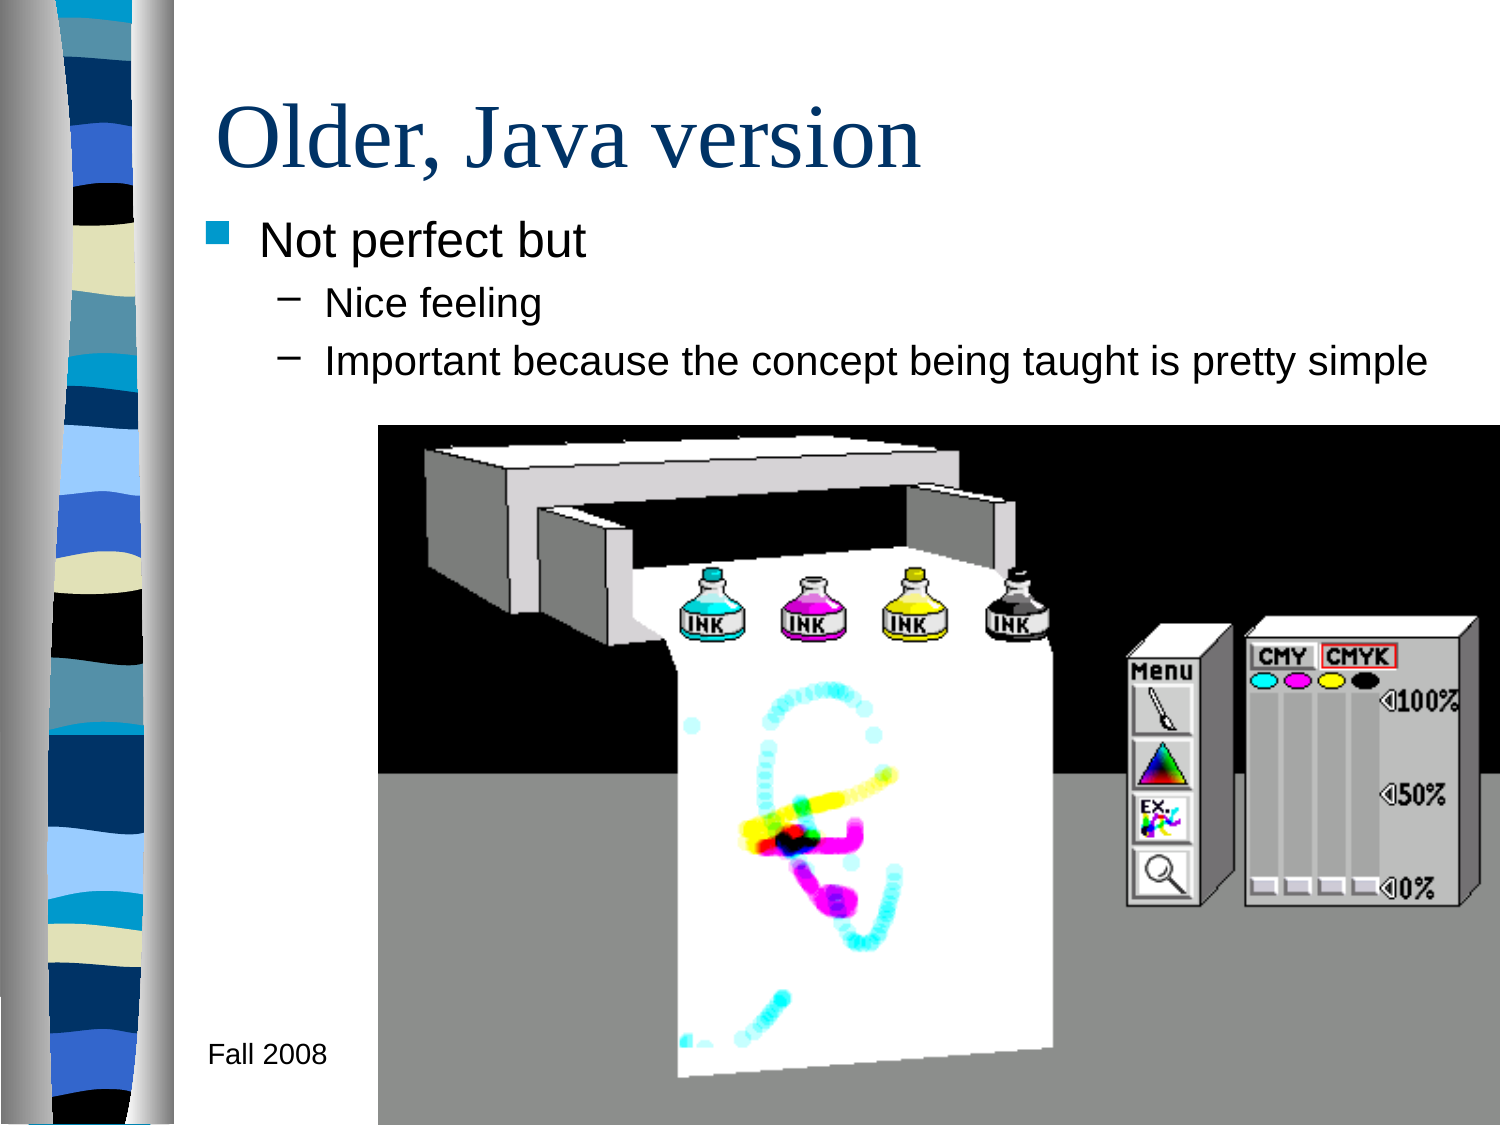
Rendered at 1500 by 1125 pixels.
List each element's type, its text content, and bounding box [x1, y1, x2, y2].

title Older, Java version [199, 37, 1476, 226]
list Not perfect but Nice feeling Important because the concept being taught is pretty simple [187, 199, 1463, 876]
picture [378, 425, 1500, 1125]
slide_number Fall 2008 [192, 1027, 373, 1104]
